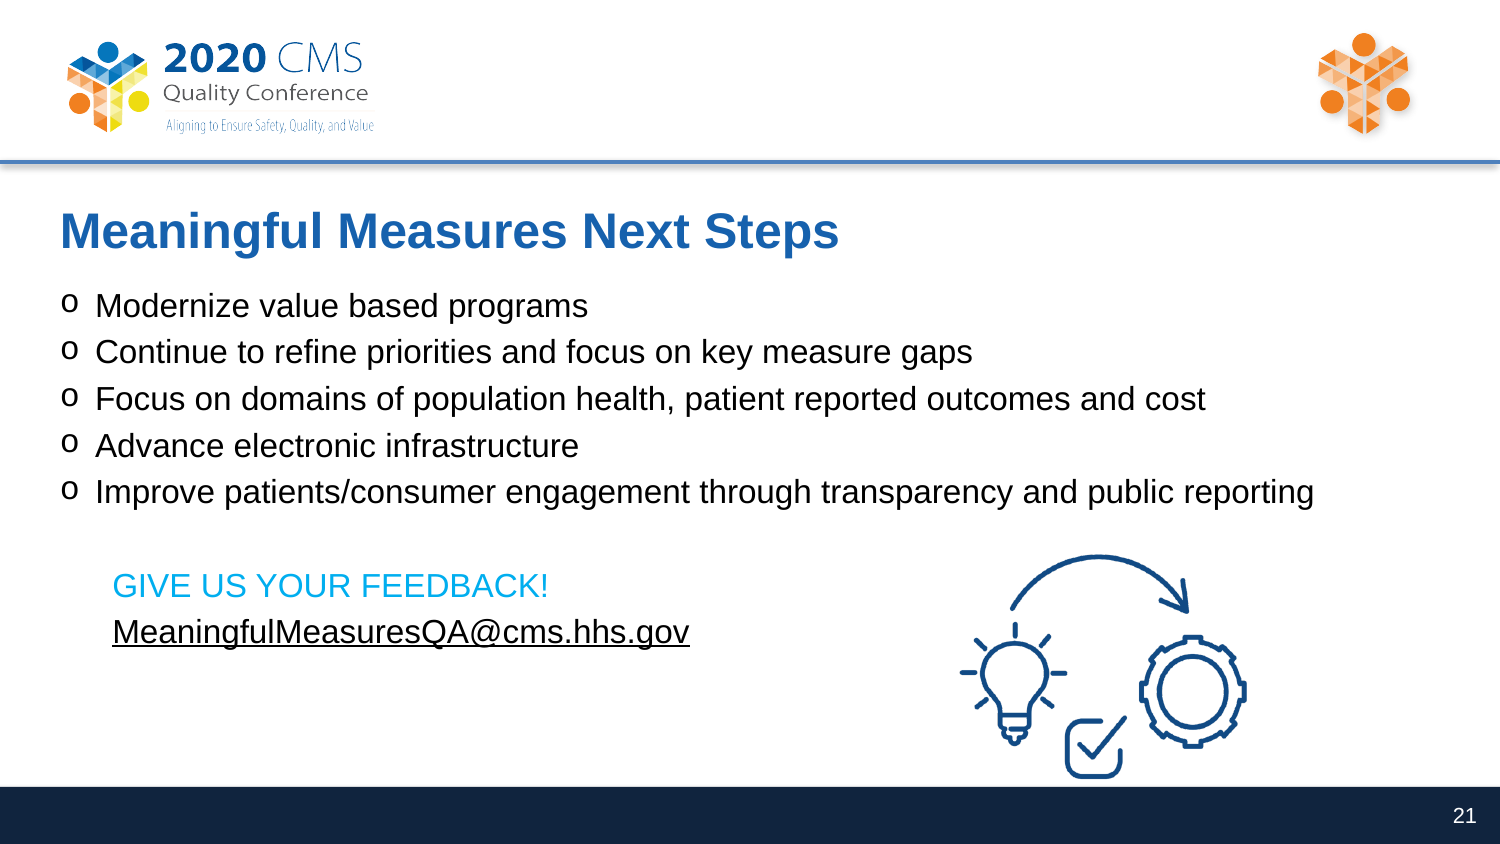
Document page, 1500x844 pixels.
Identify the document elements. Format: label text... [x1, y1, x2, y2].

picture [1318, 33, 1410, 134]
text_box 21 [1273, 792, 1492, 838]
picture [935, 489, 1270, 844]
list Modernize value based programs Continue to refine priorities and focus on key measure gaps Focus on domains of population health, patient reported outcomes and cost Advance electronic infrastructure Improve patients/consumer engagement through transparency and public reporting GIVE US YOUR FEEDBACK! MeaningfulMeasuresQA@cms.hhs.gov [45, 276, 1408, 776]
title Meaningful Measures Next Steps [44, 191, 1178, 277]
picture [67, 35, 375, 135]
